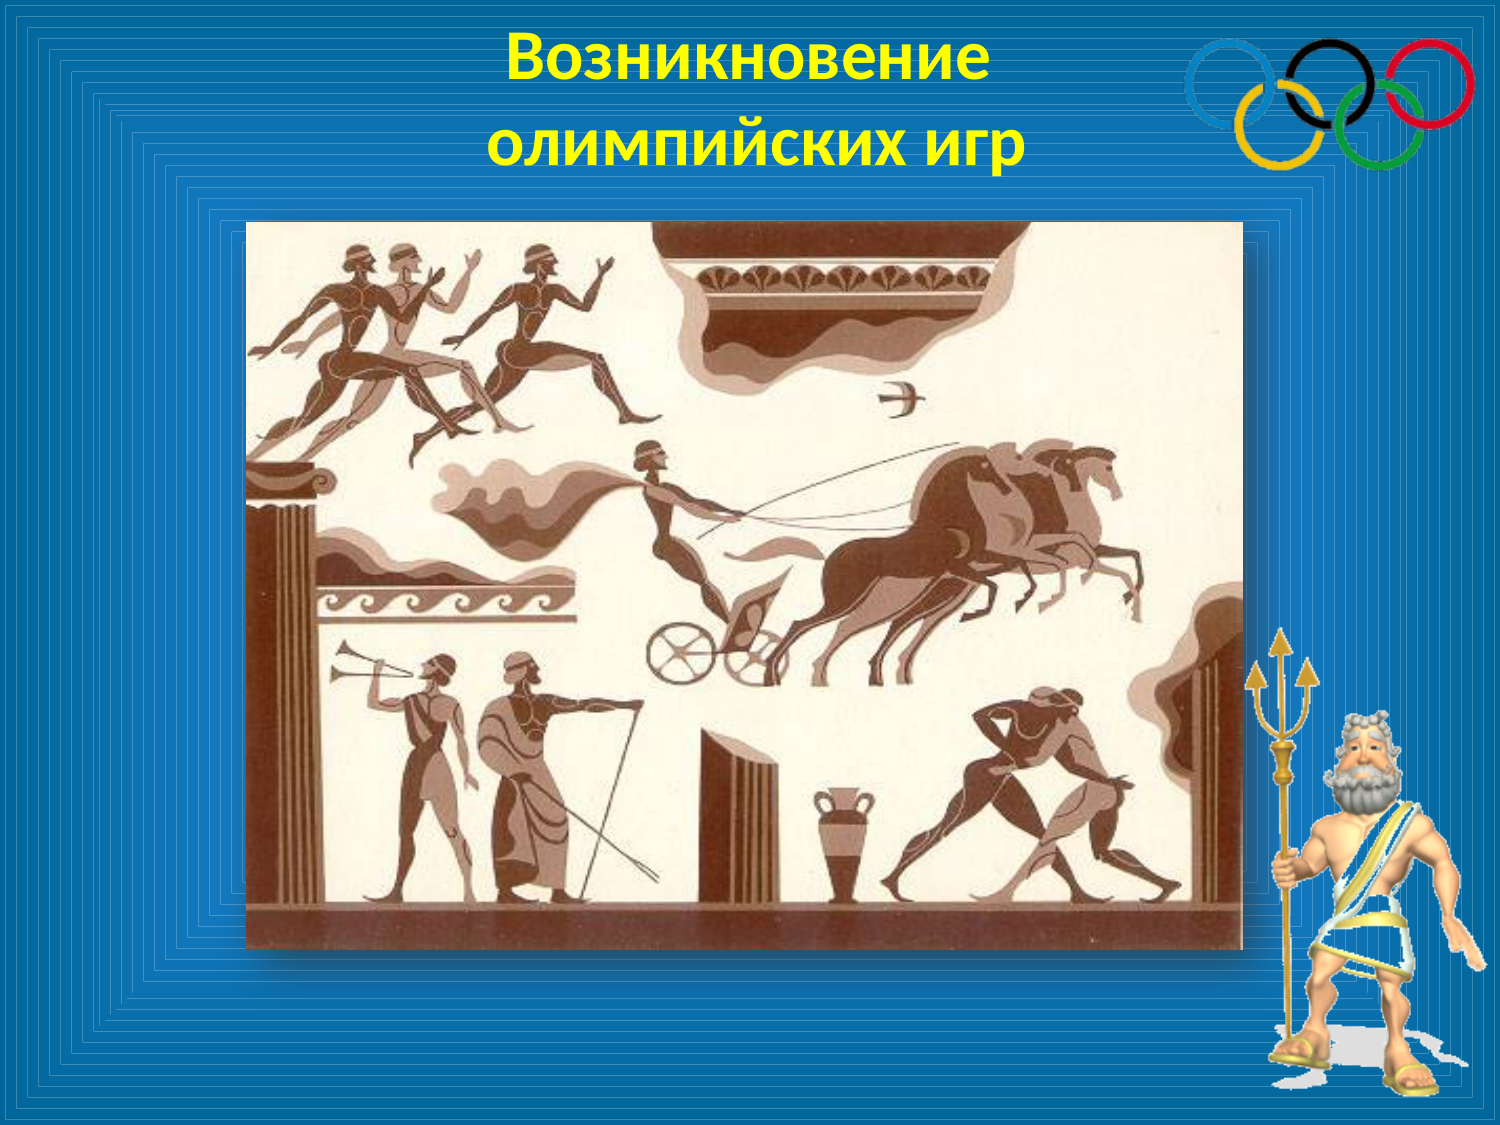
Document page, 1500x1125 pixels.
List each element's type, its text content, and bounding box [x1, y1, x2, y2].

title Возникновение олимпийских игр [82, 0, 1432, 188]
picture [1162, 38, 1476, 176]
picture [245, 222, 1487, 1097]
